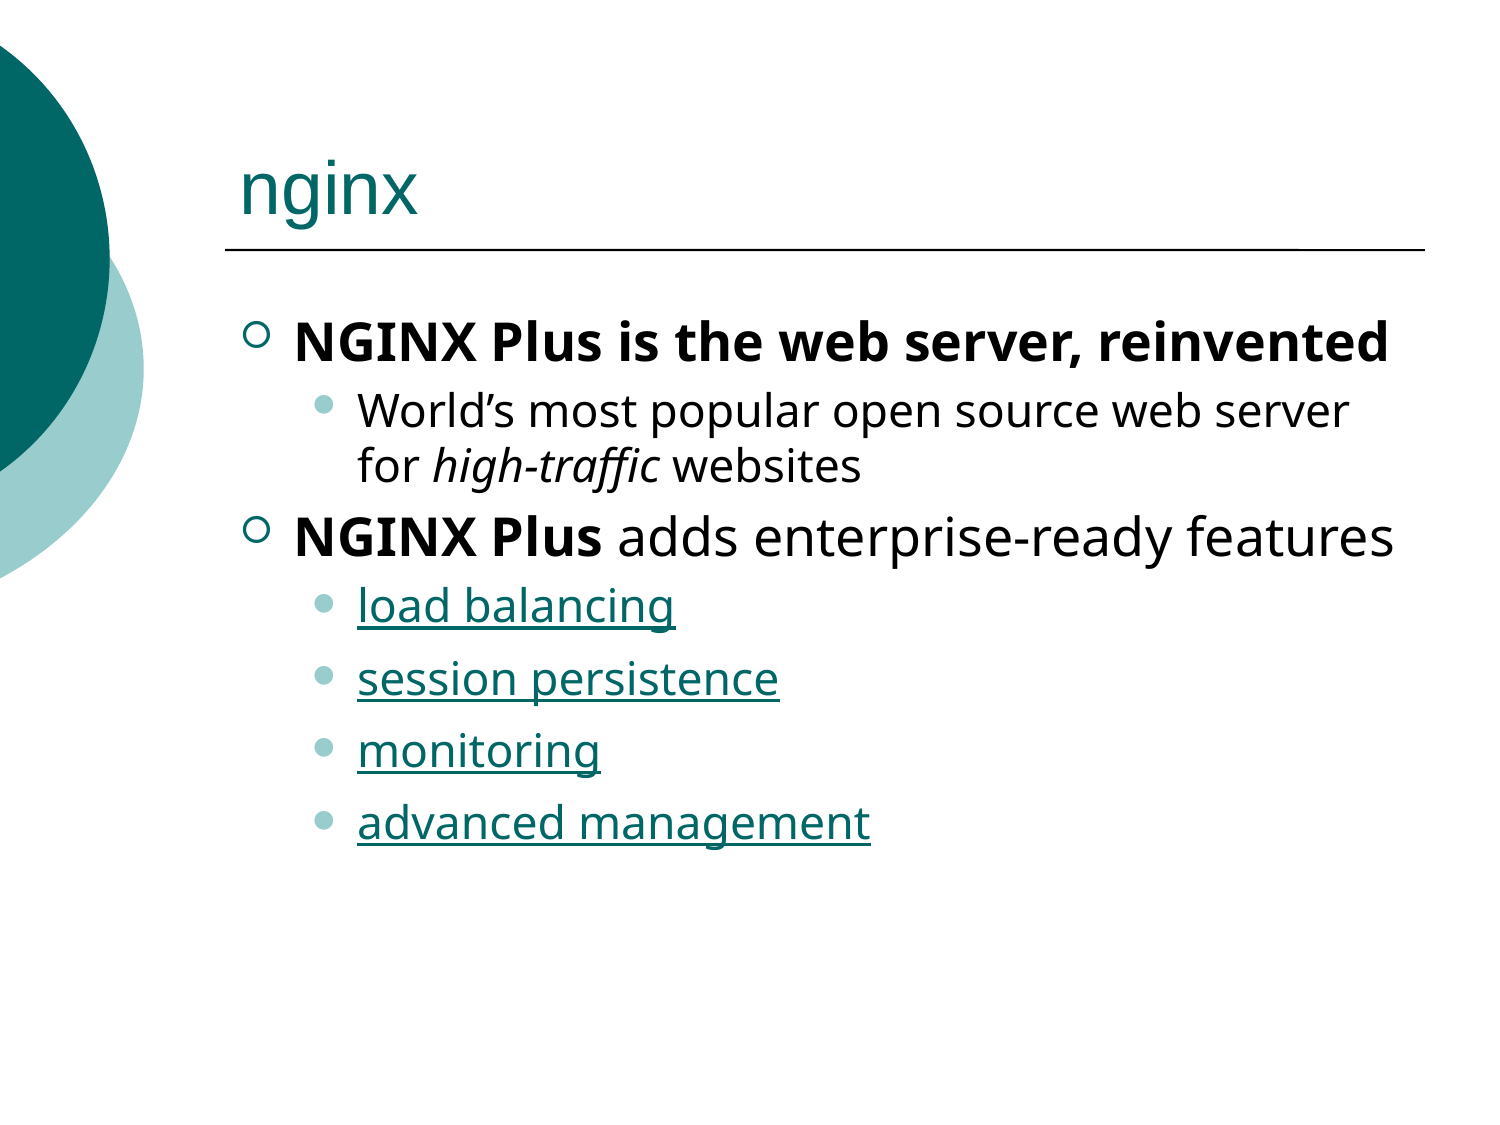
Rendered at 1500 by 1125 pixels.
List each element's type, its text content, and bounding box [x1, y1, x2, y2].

title nginx [224, 49, 1425, 238]
list NGINX Plus is the web server, reinvented World’s most popular open source web server for high-traffic websites NGINX Plus adds enterprise-ready features load balancing session persistence monitoring advanced management [224, 299, 1425, 975]
